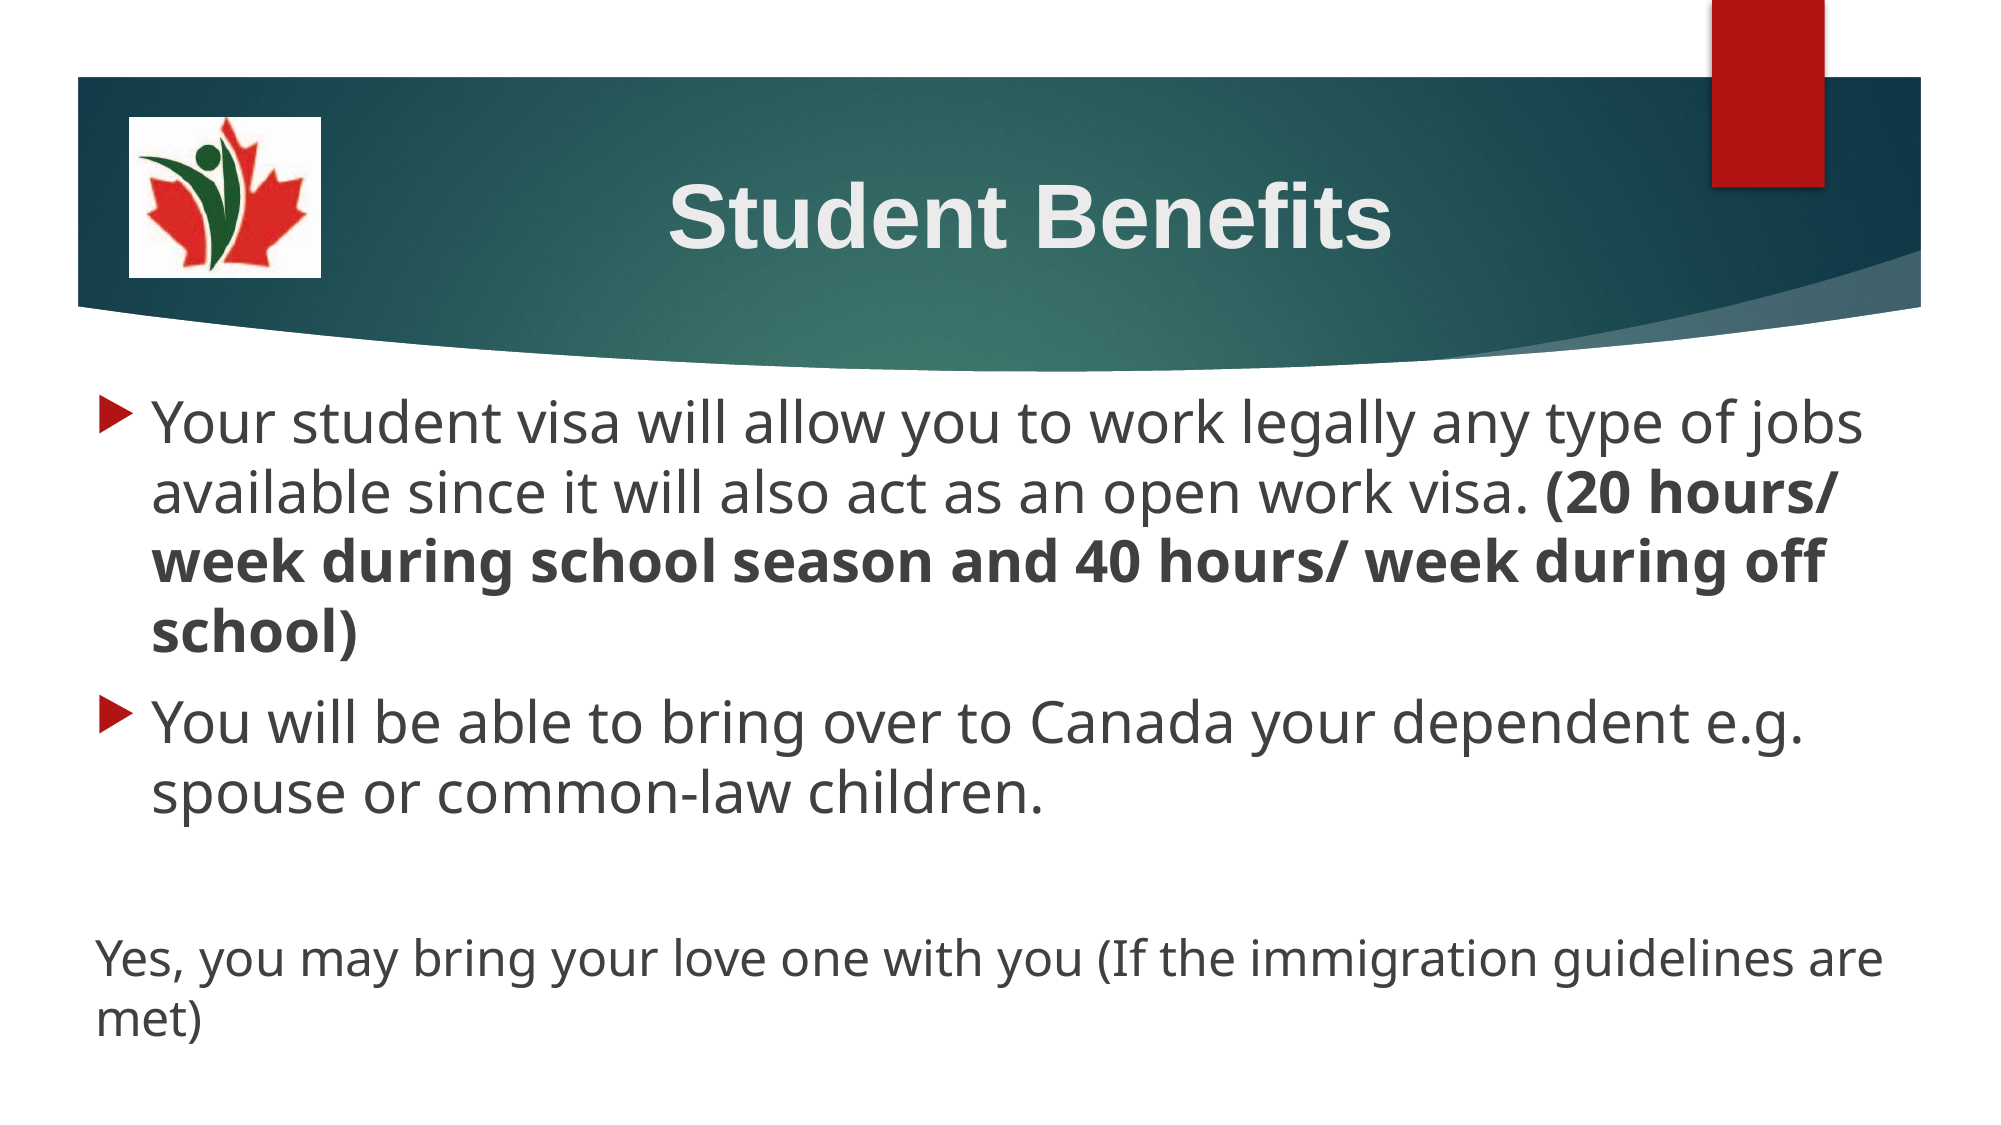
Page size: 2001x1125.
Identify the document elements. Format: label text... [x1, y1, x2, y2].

title Student Benefits [494, 153, 1568, 270]
list Your student visa will allow you to work legally any type of jobs available since it will also act as an open work visa. (20 hours/ week during school season and 40 hours/ week during off school) You will be able to bring over to Canada your dependent e.g. spouse or common-law children. Yes, you may bring your love one with you (If the immigration guidelines are met) [80, 377, 1913, 1088]
picture [128, 117, 321, 279]
